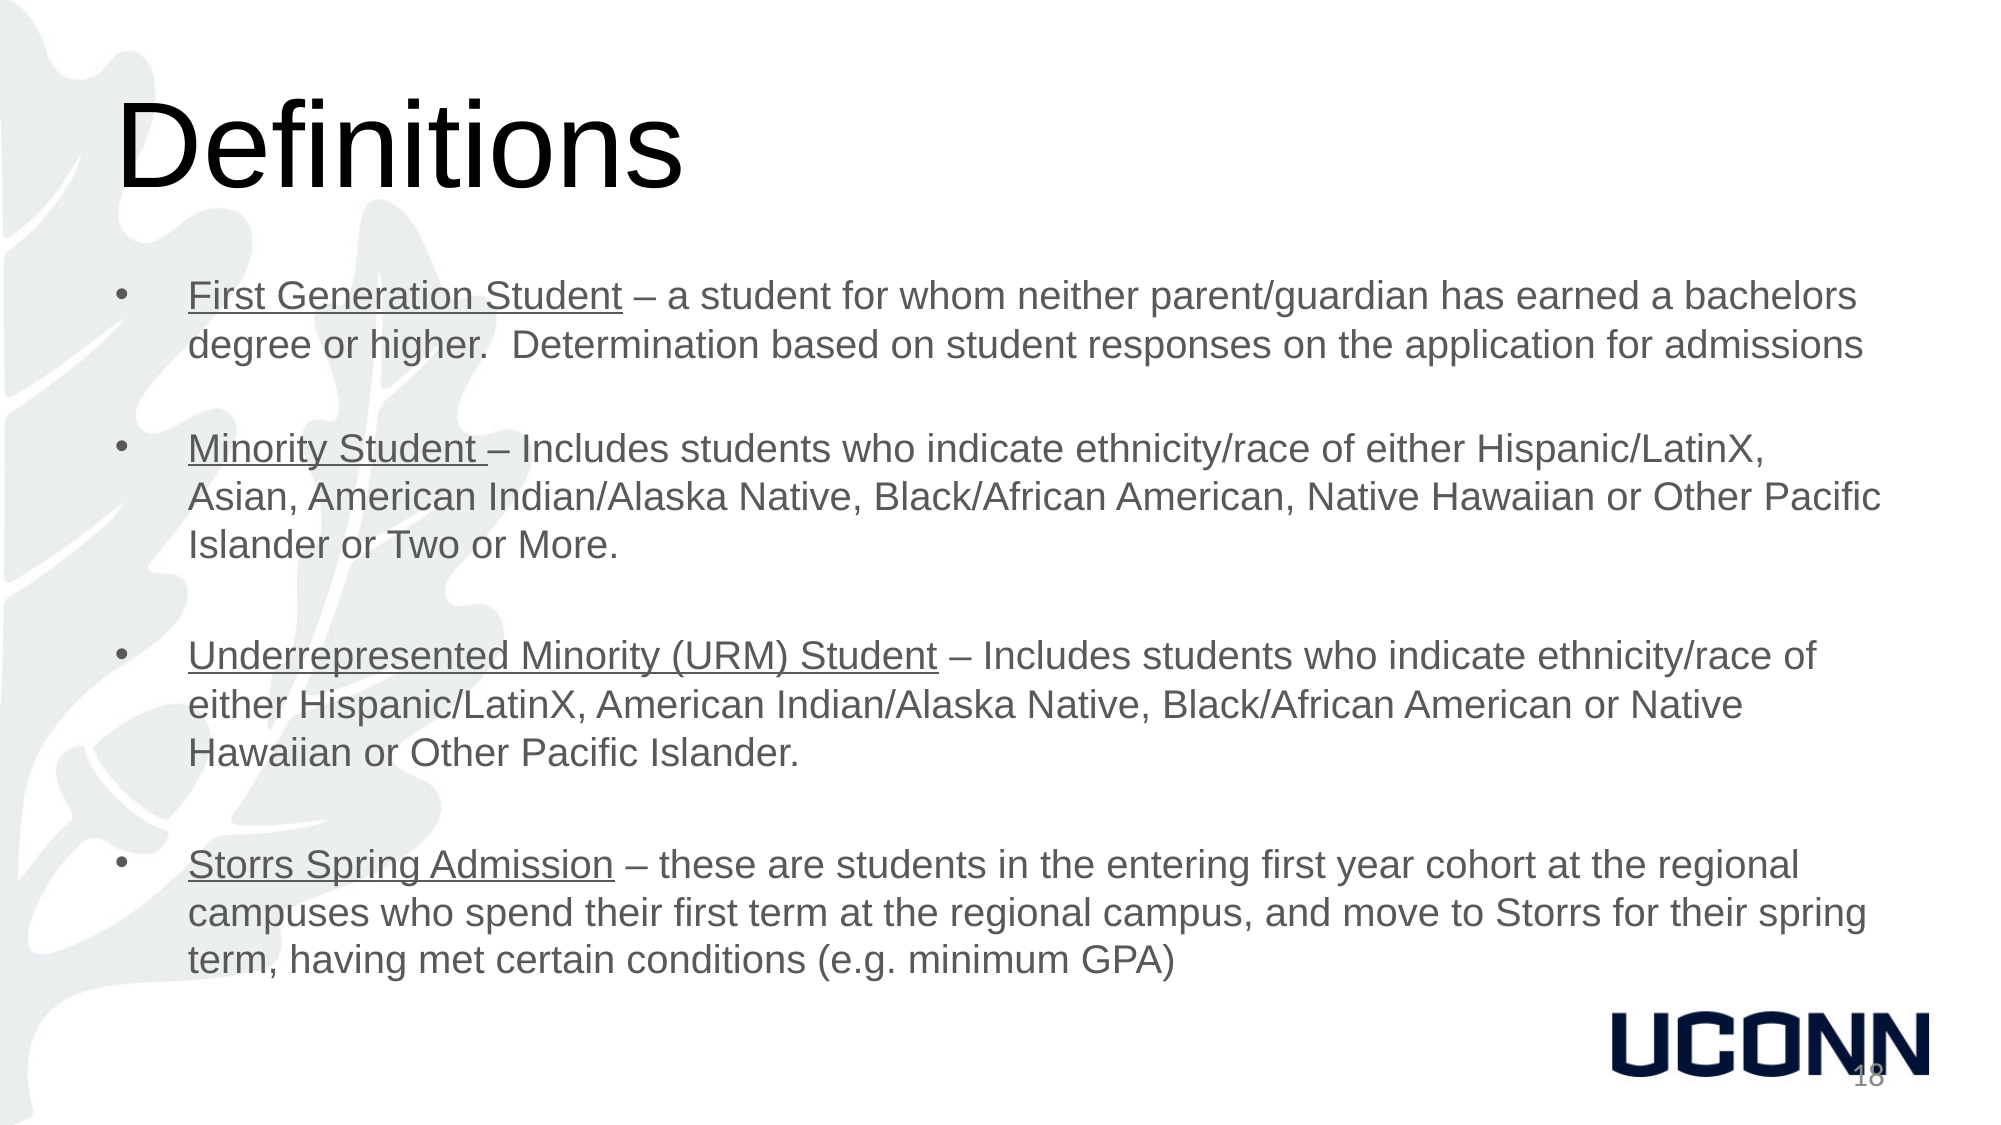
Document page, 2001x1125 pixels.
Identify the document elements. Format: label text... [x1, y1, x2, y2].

list First Generation Student – a student for whom neither parent/guardian has earned a bachelors degree or higher. Determination based on student responses on the application for admissions Minority Student – Includes students who indicate ethnicity/race of either Hispanic/LatinX, Asian, American Indian/Alaska Native, Black/African American, Native Hawaiian or Other Pacific Islander or Two or More. Underrepresented Minority (URM) Student – Includes students who indicate ethnicity/race of either Hispanic/LatinX, American Indian/Alaska Native, Black/African American or Native Hawaiian or Other Pacific Islander. Storrs Spring Admission – these are students in the entering first year cohort at the regional campuses who spend their first term at the regional campus, and move to Storrs for their spring term, having met certain conditions (e.g. minimum GPA) [99, 262, 1900, 1005]
title Definitions [99, 45, 1900, 233]
picture [0, 0, 2001, 1125]
slide_number 18 [1433, 1042, 1900, 1103]
